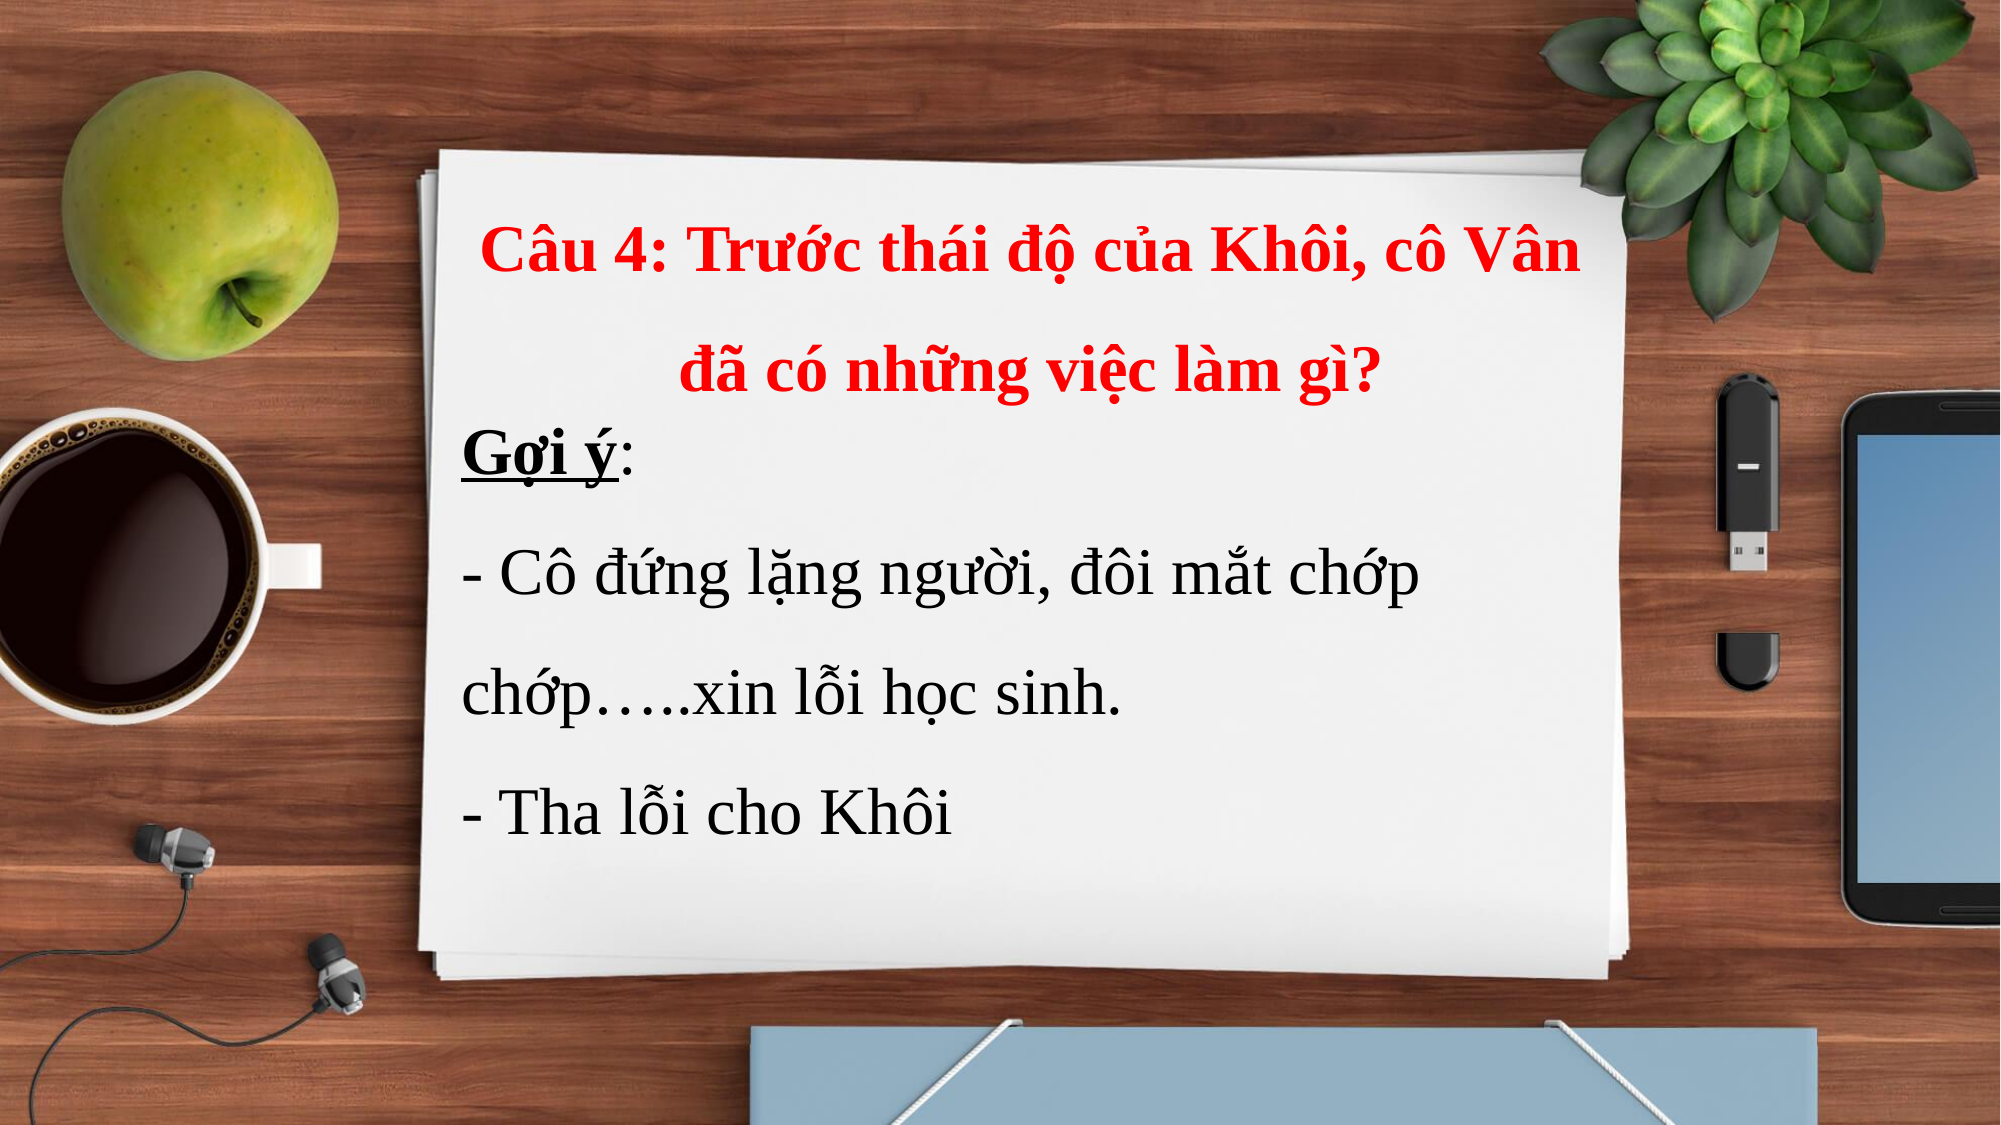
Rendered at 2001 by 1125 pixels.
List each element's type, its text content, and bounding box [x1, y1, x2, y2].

text_box Câu 4: Trước thái độ của Khôi, cô Vân đã có những việc làm gì? [448, 154, 1615, 415]
text_box Gợi ý: - Cô đứng lặng người, đôi mắt chớp chớp…..xin lỗi học sinh. - Tha lỗi cho Khôi [441, 357, 1607, 858]
picture [0, 0, 2001, 1125]
